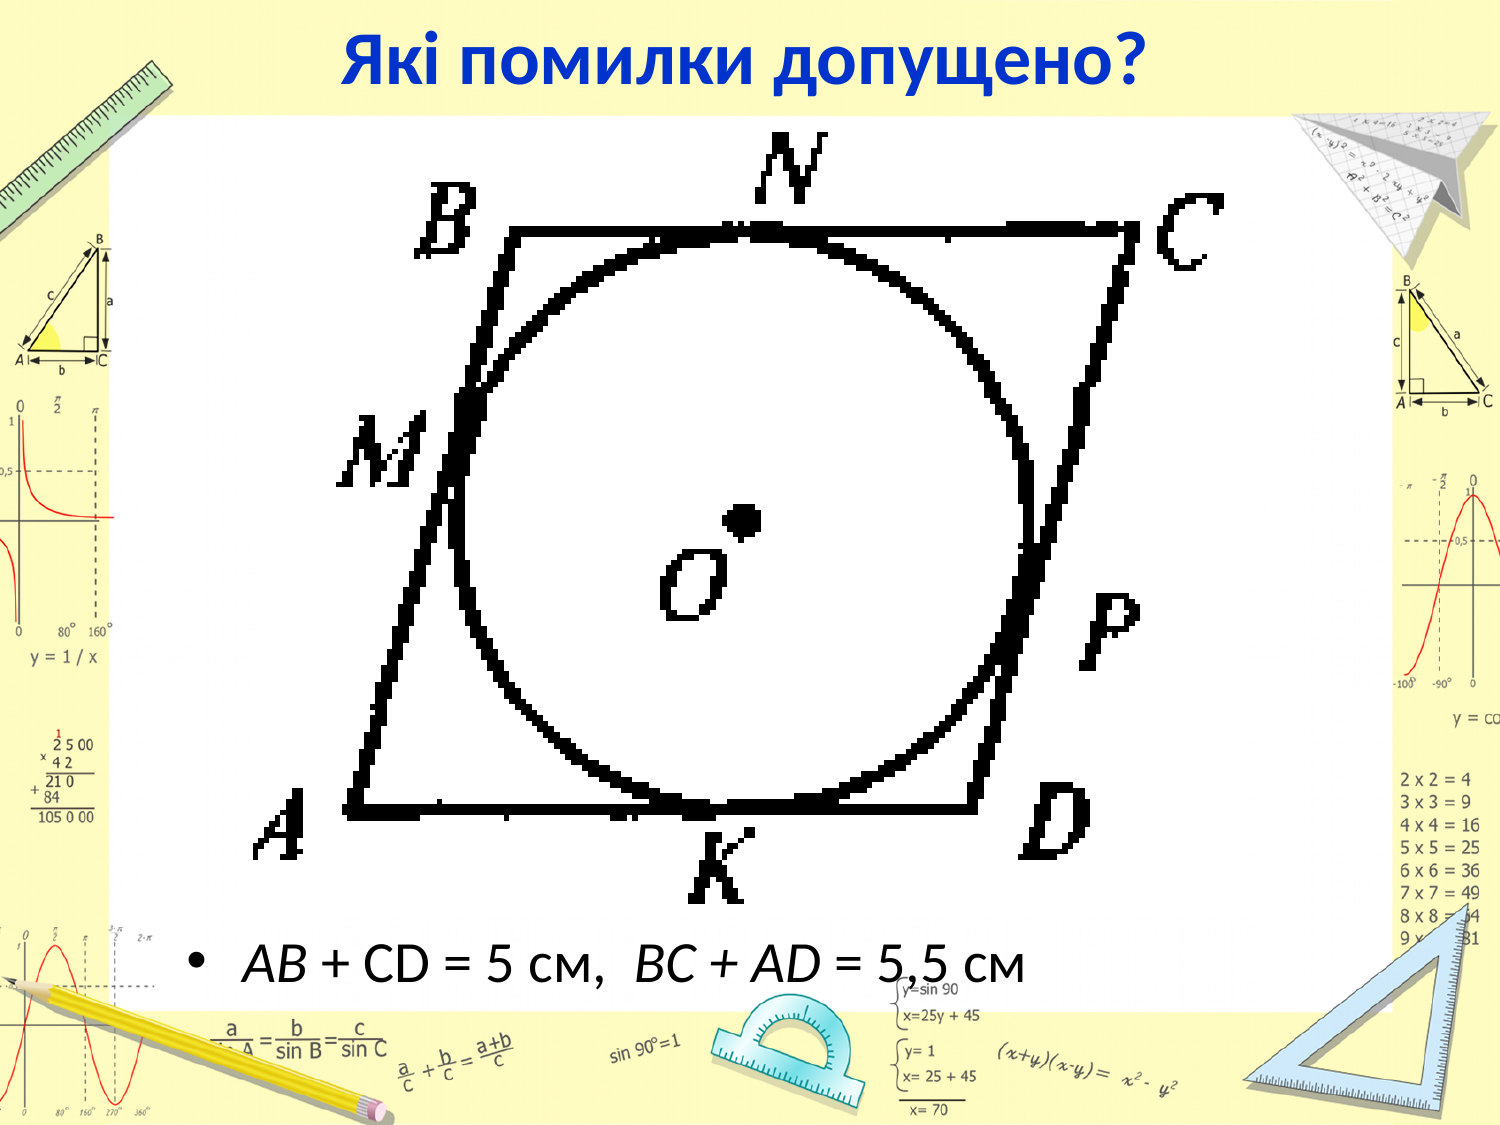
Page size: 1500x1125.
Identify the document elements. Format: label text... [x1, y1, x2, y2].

list АВ + CD = 5 см, ВС + AD = 5,5 см [171, 916, 1395, 1029]
picture [0, 0, 1500, 1125]
title Які помилки допущено? [70, 0, 1421, 108]
